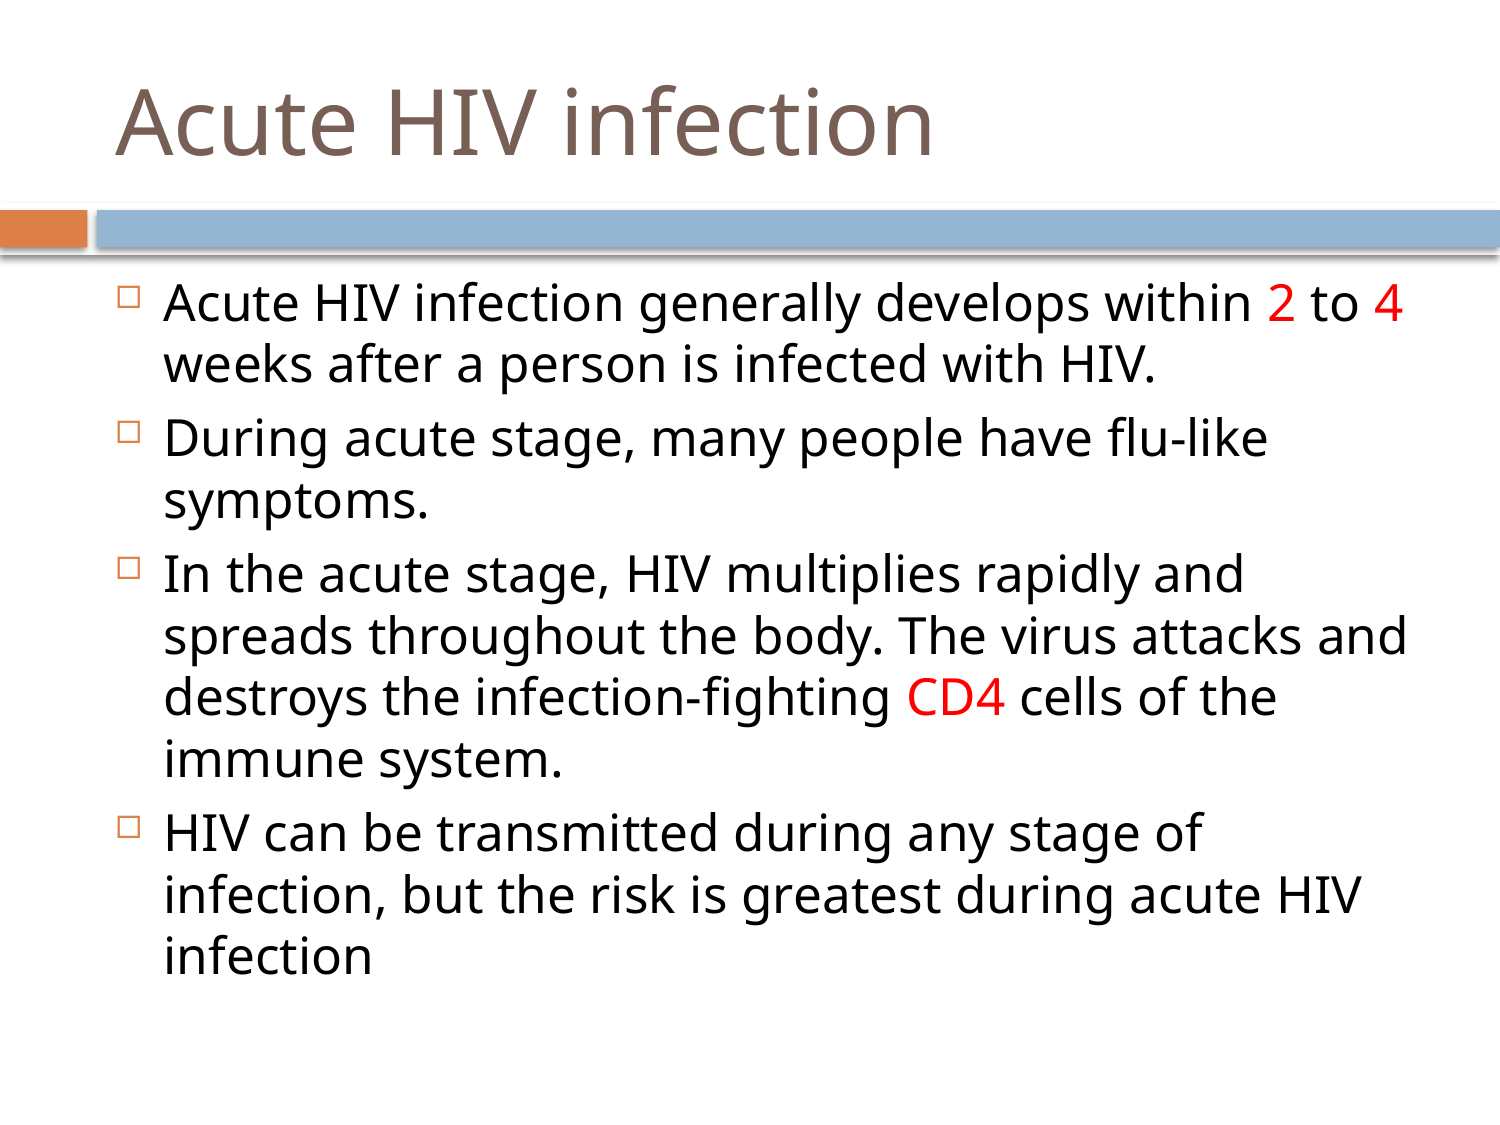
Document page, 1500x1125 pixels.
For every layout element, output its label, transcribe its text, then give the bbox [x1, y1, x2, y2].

title Acute HIV infection [100, 37, 1438, 200]
list Acute HIV infection generally develops within 2 to 4 weeks after a person is infected with HIV. During acute stage, many people have flu-like symptoms. In the acute stage, HIV multiplies rapidly and spreads throughout the body. The virus attacks and destroys the infection-fighting CD4 cells of the immune system. HIV can be transmitted during any stage of infection, but the risk is greatest during acute HIV infection [100, 262, 1438, 1000]
